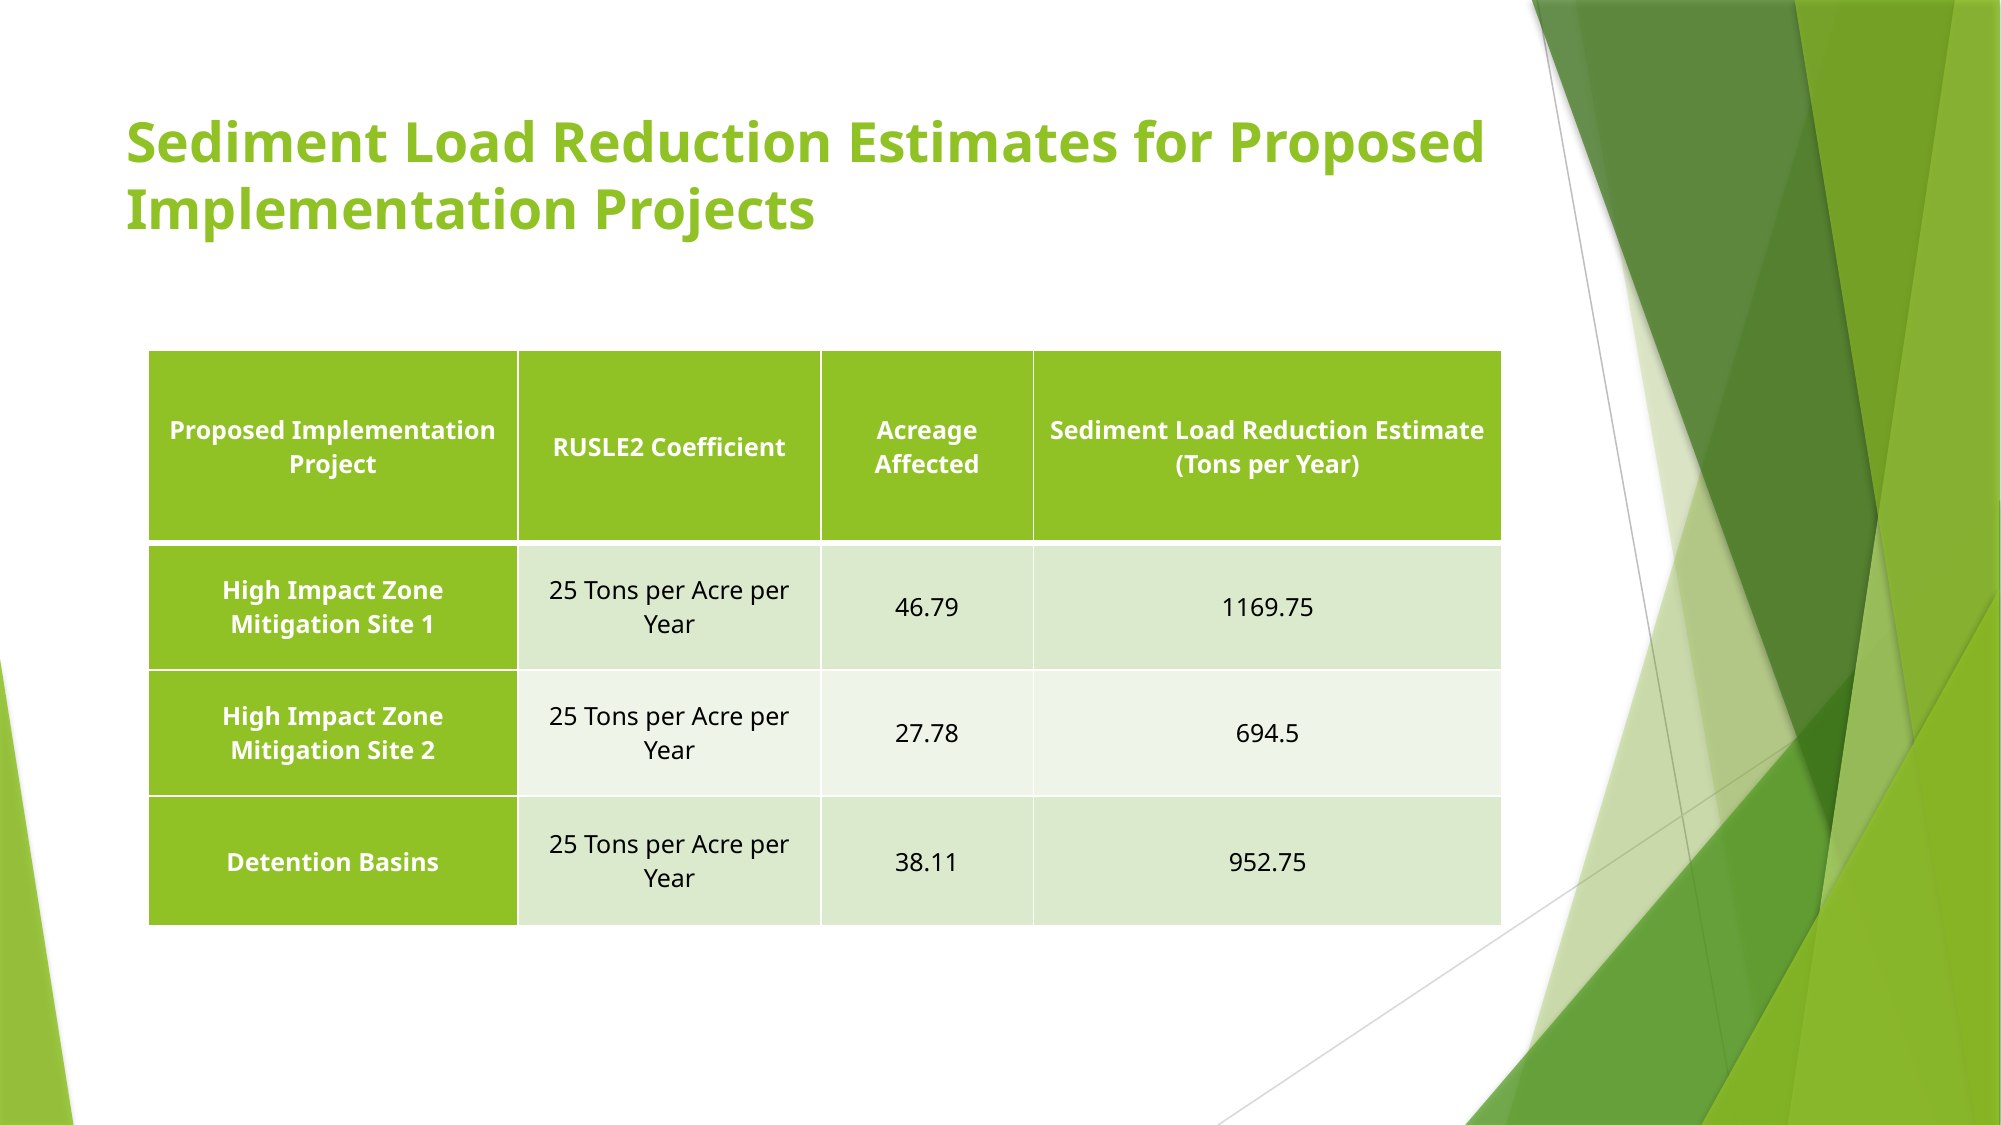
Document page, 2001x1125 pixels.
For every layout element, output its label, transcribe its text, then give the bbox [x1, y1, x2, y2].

title Sediment Load Reduction Estimates for Proposed Implementation Projects [111, 99, 1522, 317]
table_cell 25 Tons per Acre per Year [519, 546, 820, 669]
table_header Proposed Implementation Project [149, 351, 517, 540]
table_cell 25 Tons per Acre per Year [519, 797, 820, 925]
table_header Acreage Affected [822, 351, 1033, 540]
table_cell High Impact Zone Mitigation Site 2 [149, 671, 517, 795]
table_cell 27.78 [822, 671, 1033, 795]
table_header Sediment Load Reduction Estimate (Tons per Year) [1034, 351, 1501, 540]
table_cell 38.11 [822, 797, 1033, 925]
table_cell Detention Basins [149, 797, 517, 925]
table_header RUSLE2 Coefficient [519, 351, 820, 540]
table_cell 694.5 [1034, 671, 1501, 795]
table_cell 1169.75 [1034, 546, 1501, 669]
table_cell 952.75 [1034, 797, 1501, 925]
table_cell 25 Tons per Acre per Year [519, 671, 820, 795]
table_cell High Impact Zone Mitigation Site 1 [149, 546, 517, 669]
table_cell 46.79 [822, 546, 1033, 669]
